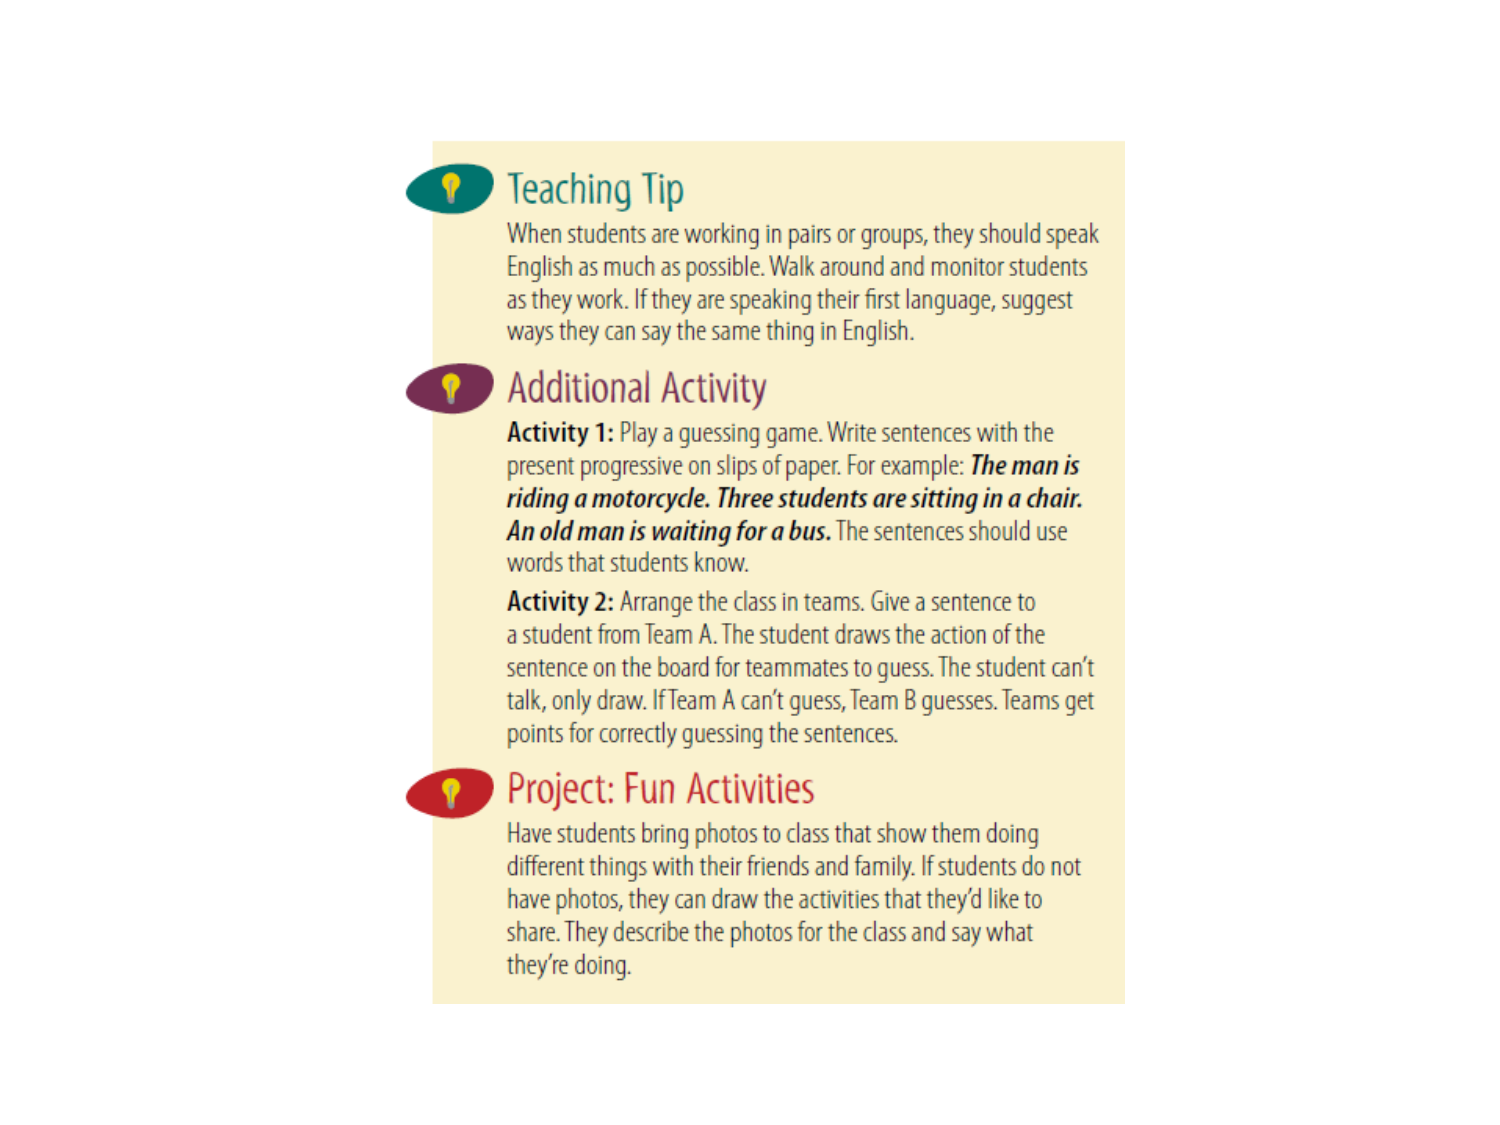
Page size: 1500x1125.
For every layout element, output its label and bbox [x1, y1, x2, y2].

picture [375, 121, 1125, 1004]
